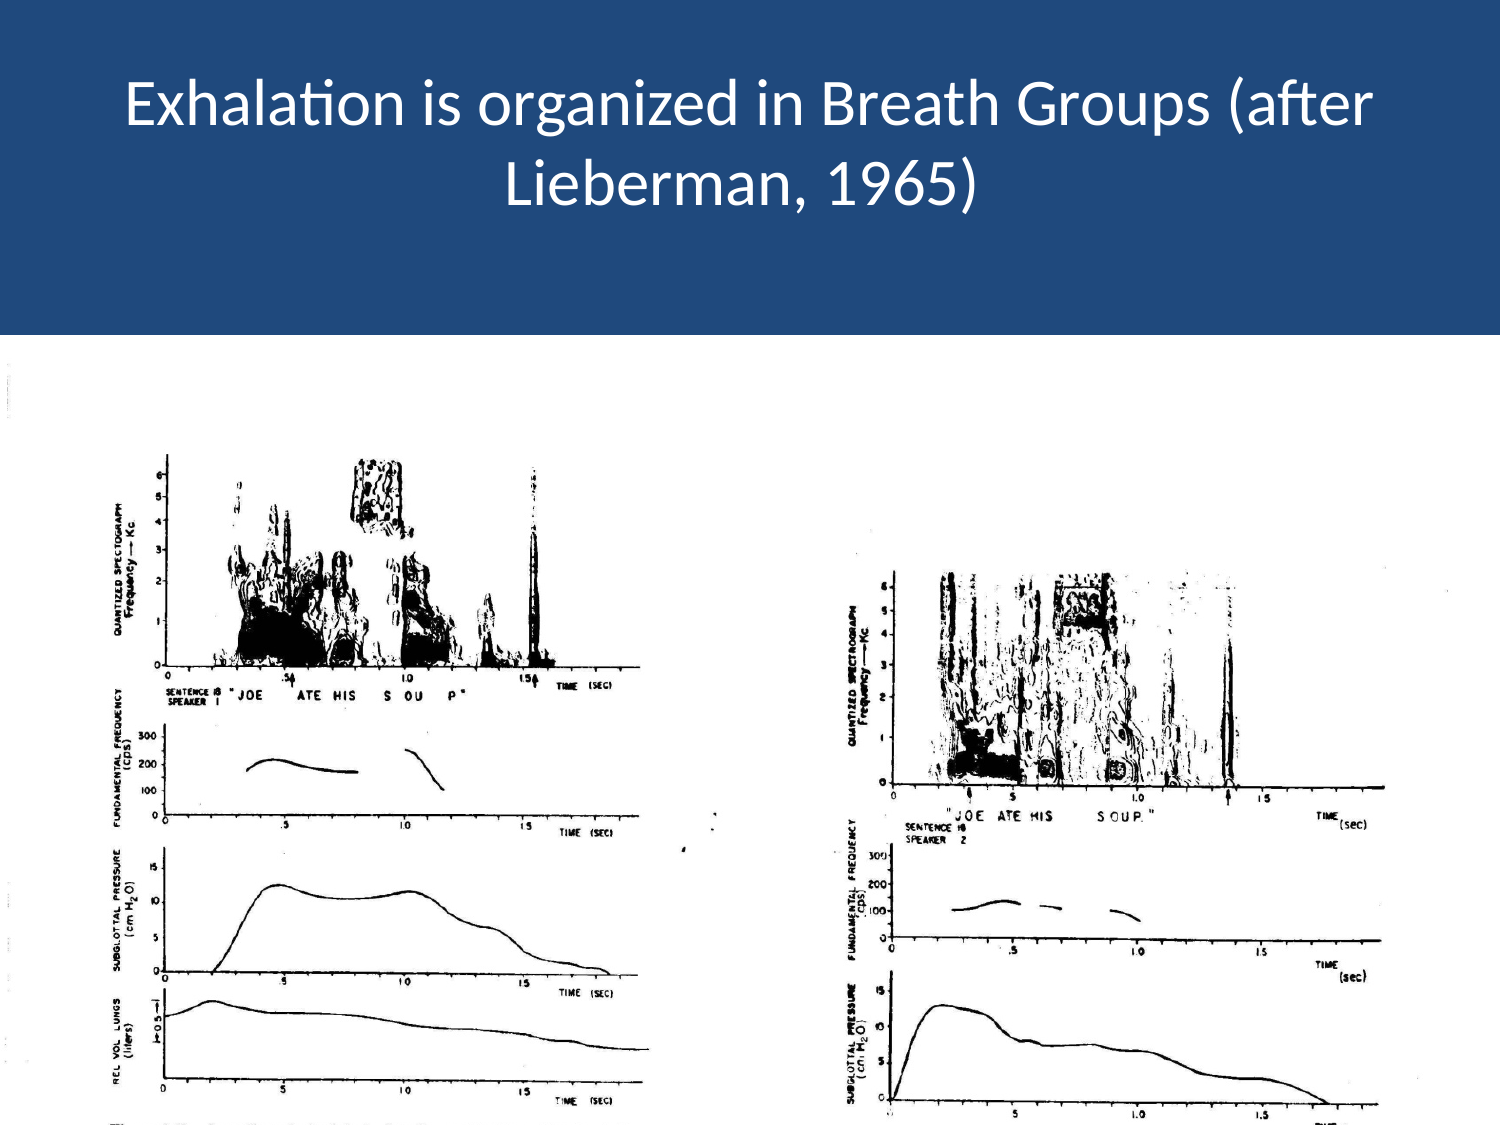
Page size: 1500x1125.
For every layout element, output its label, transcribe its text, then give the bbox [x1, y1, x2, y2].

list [0, 335, 1500, 1125]
title Exhalation is organized in Breath Groups (after Lieberman, 1965) [75, 45, 1425, 233]
